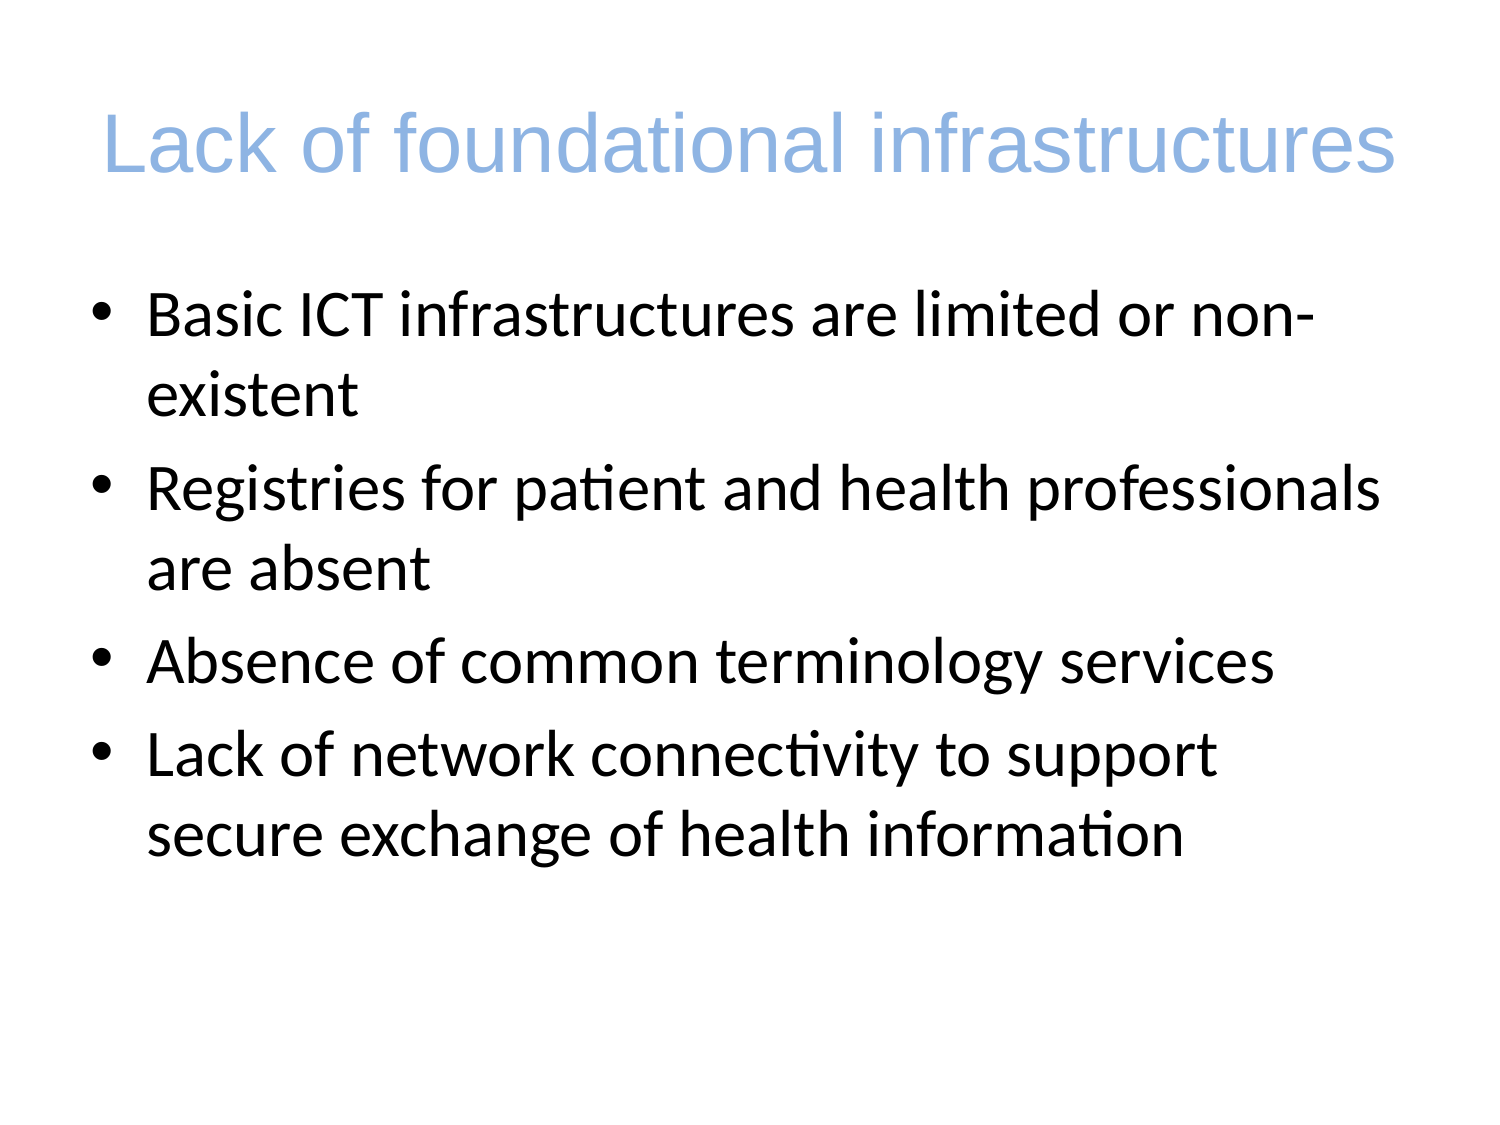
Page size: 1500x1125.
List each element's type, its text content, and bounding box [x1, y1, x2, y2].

list Basic ICT infrastructures are limited or non-existent Registries for patient and health professionals are absent Absence of common terminology services Lack of network connectivity to support secure exchange of health information [75, 262, 1425, 1005]
title Lack of foundational infrastructures [75, 45, 1425, 233]
